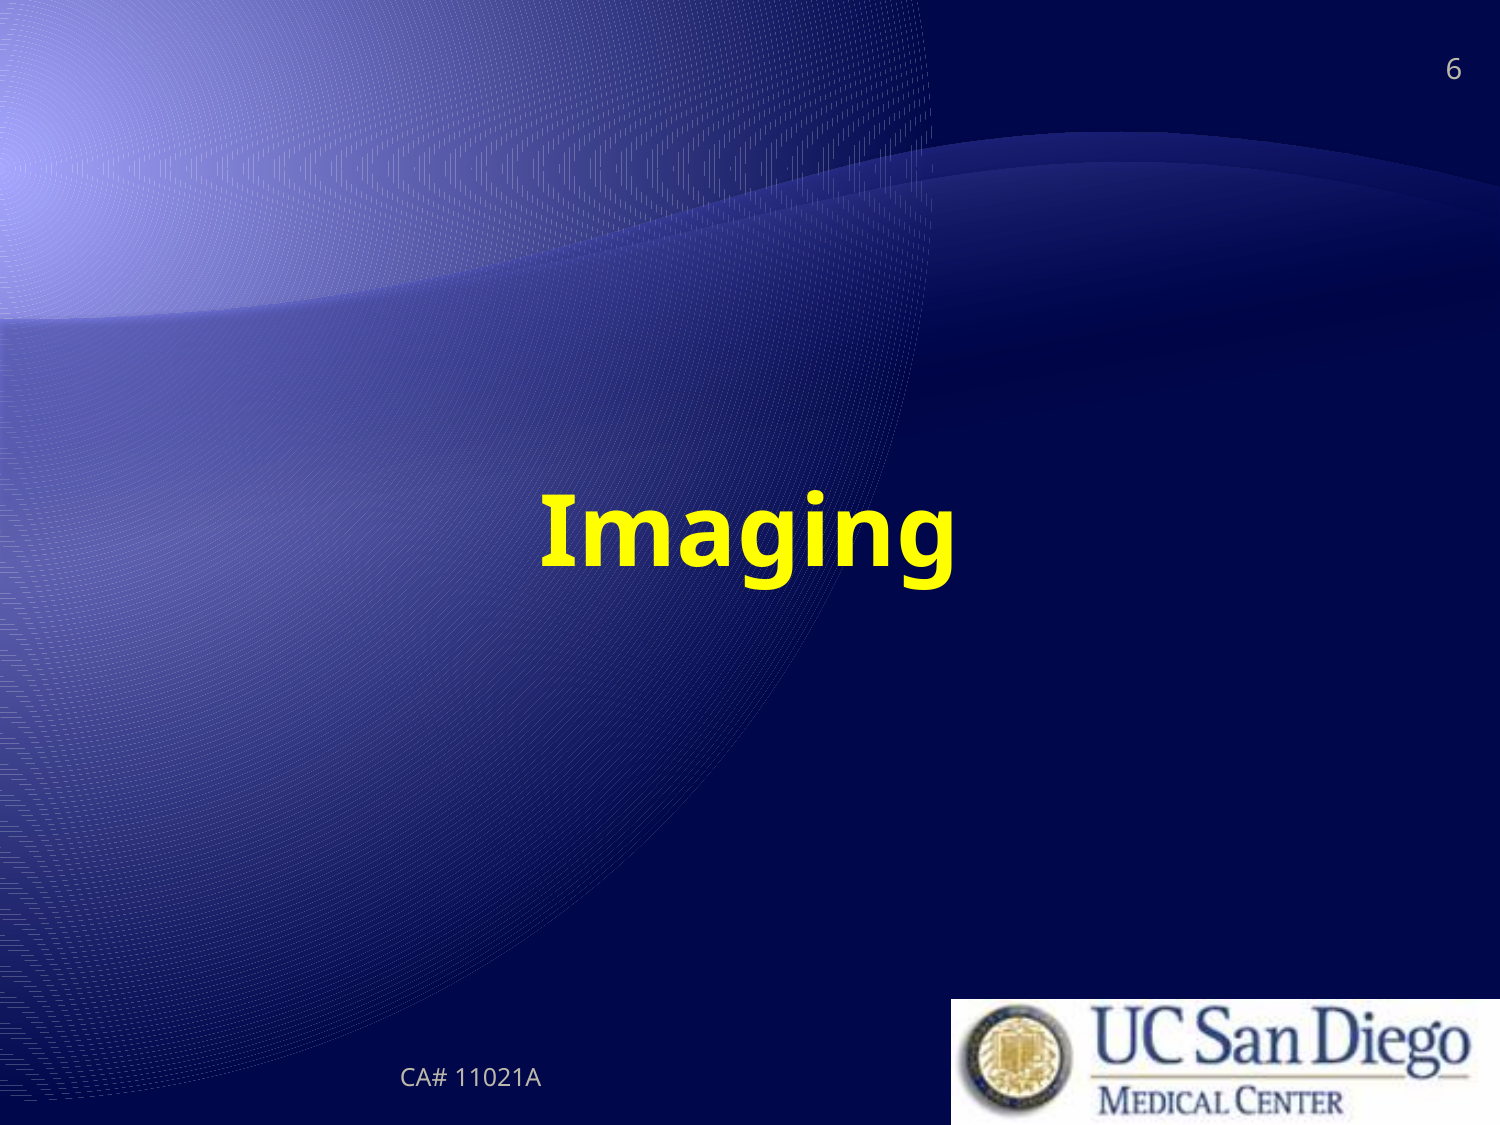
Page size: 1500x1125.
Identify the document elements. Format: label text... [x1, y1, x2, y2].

title Imaging [75, 337, 1425, 588]
slide_number 6 [1374, 37, 1463, 98]
picture [951, 999, 1500, 1125]
footer CA# 11021A [399, 1042, 875, 1103]
